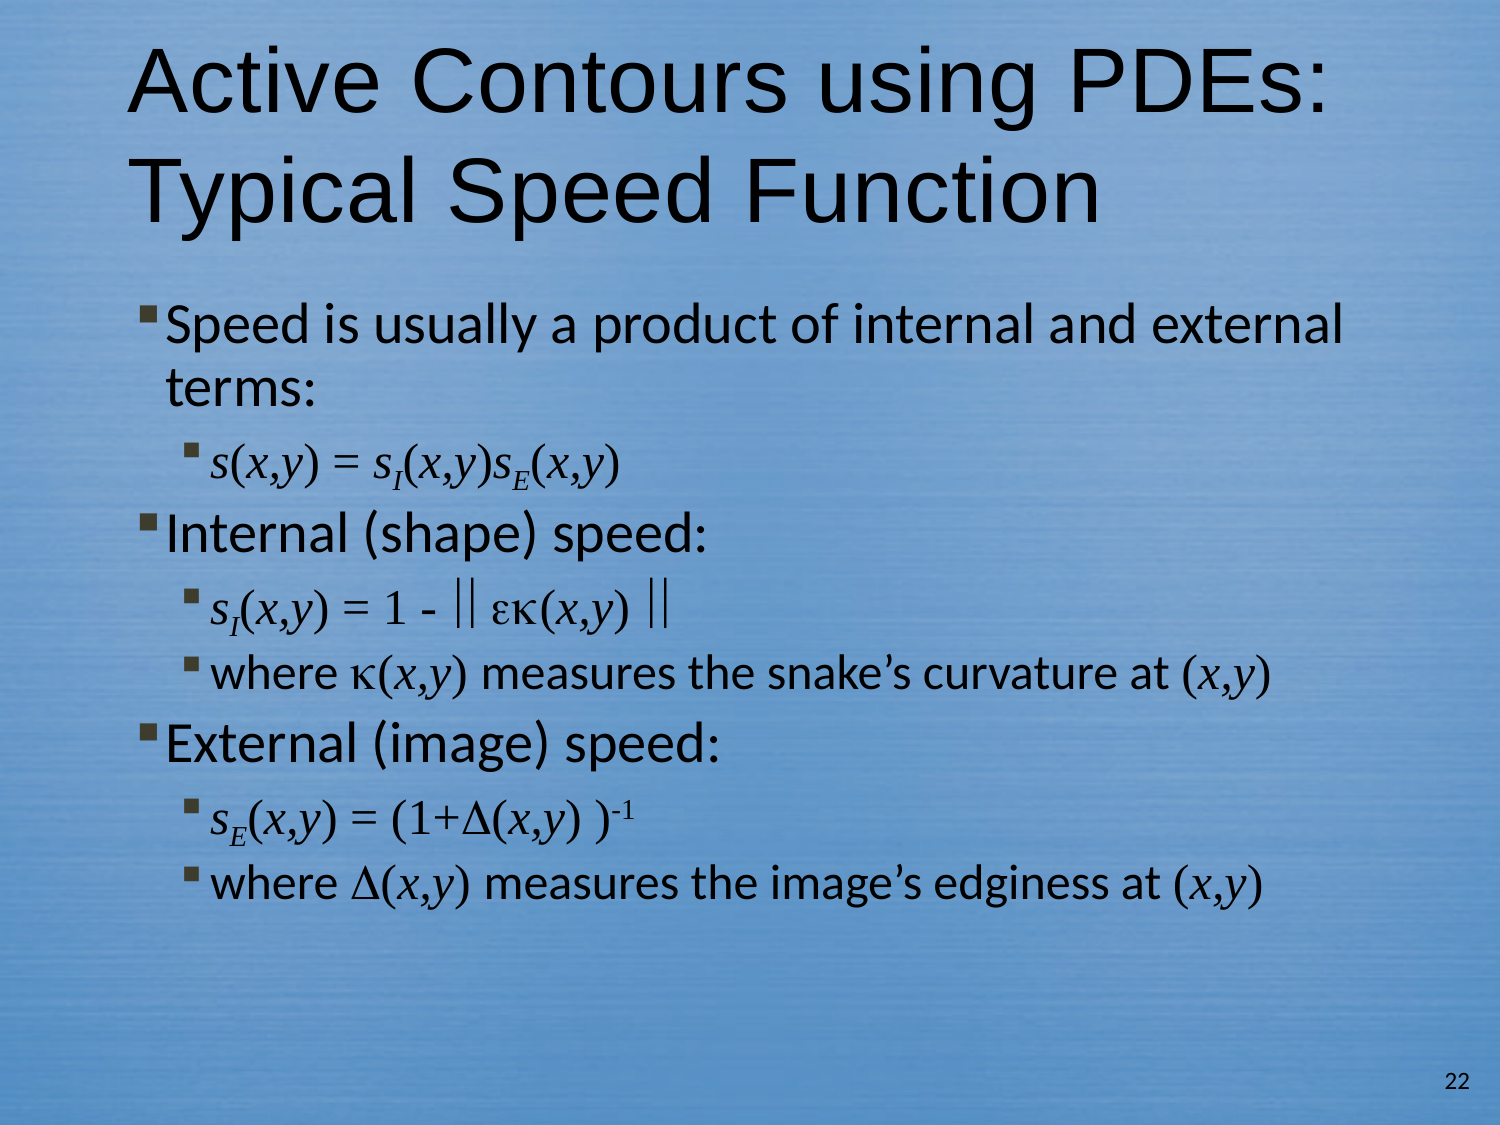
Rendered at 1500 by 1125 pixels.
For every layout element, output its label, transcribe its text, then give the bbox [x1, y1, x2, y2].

title Active Contours using PDEs: Typical Speed Function [112, 37, 1388, 224]
slide_number 22 [1335, 1050, 1485, 1110]
list Speed is usually a product of internal and external terms: s(x,y) = sI(x,y)sE(x,y) Internal (shape) speed: sI(x,y) = 1 -  (x,y)  where (x,y) measures the snake’s curvature at (x,y) External (image) speed: sE(x,y) = (1+(x,y) )-1 where (x,y) measures the image’s edginess at (x,y) [112, 285, 1388, 1035]
